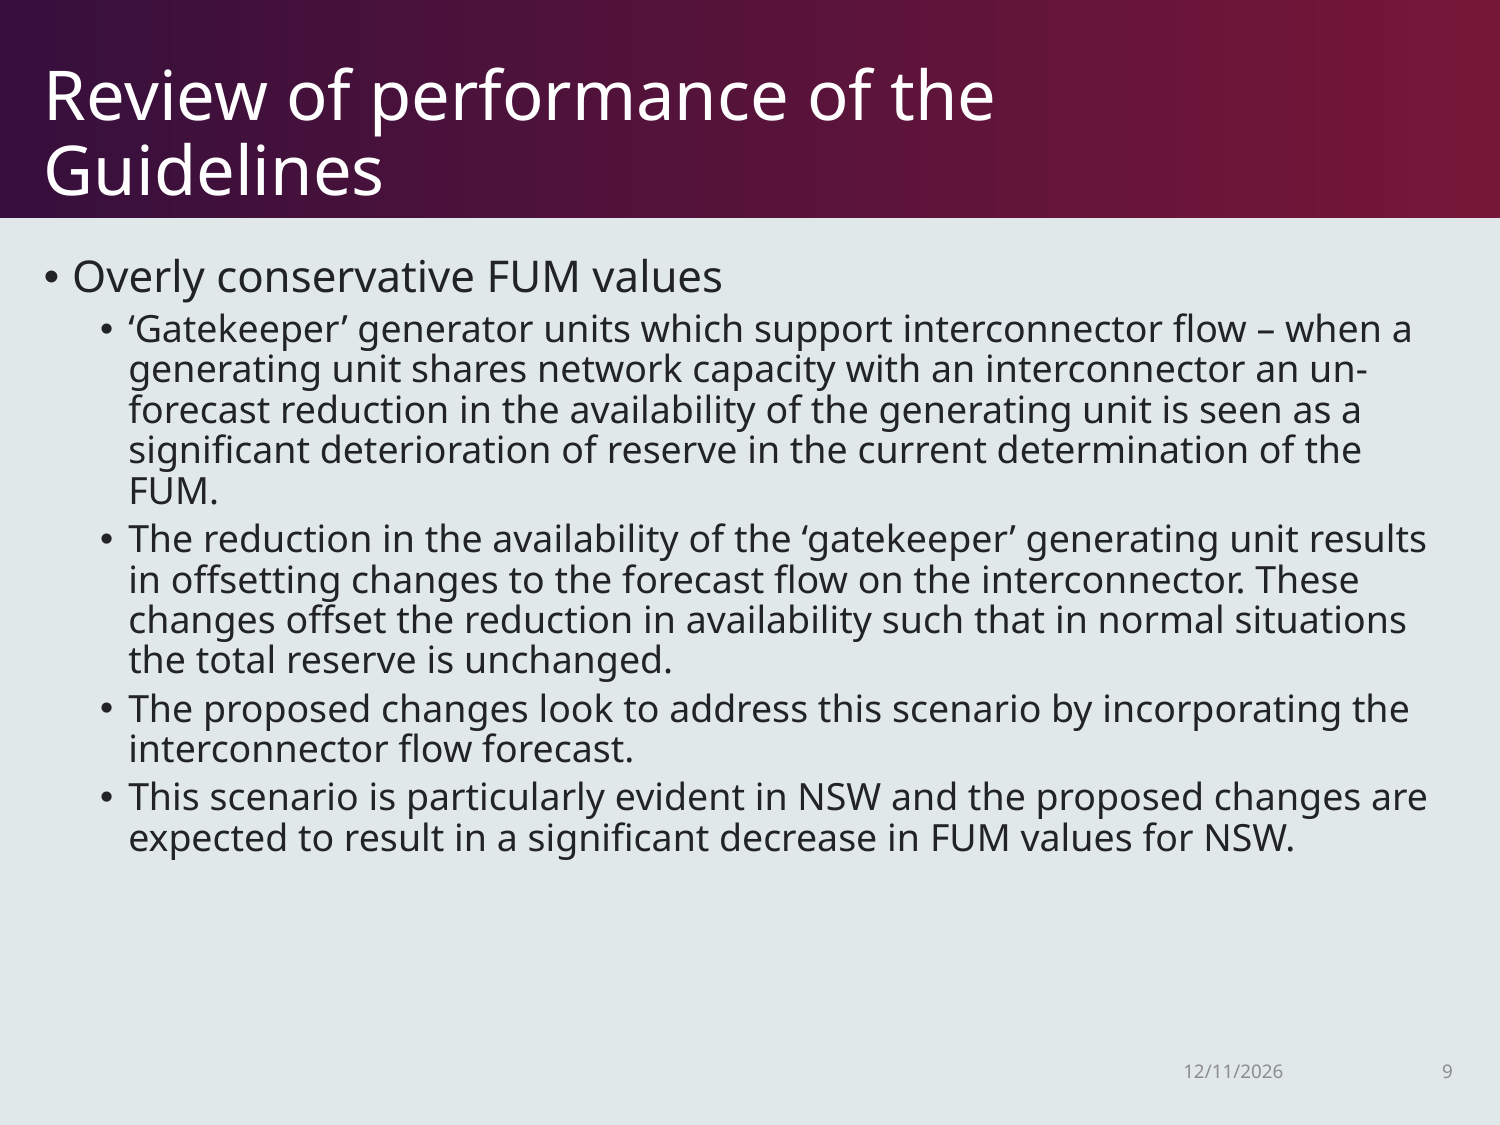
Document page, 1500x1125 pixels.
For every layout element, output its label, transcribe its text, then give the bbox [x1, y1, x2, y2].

slide_number 9 [1396, 1043, 1468, 1103]
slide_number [1168, 1043, 1382, 1103]
title Review of performance of the Guidelines [28, 22, 1137, 218]
list Overly conservative FUM values ‘Gatekeeper’ generator units which support interconnector flow – when a generating unit shares network capacity with an interconnector an un-forecast reduction in the availability of the generating unit is seen as a significant deterioration of reserve in the current determination of the FUM. The reduction in the availability of the ‘gatekeeper’ generating unit results in offsetting changes to the forecast flow on the interconnector. These changes offset the reduction in availability such that in normal situations the total reserve is unchanged. The proposed changes look to address this scenario by incorporating the interconnector flow forecast. This scenario is particularly evident in NSW and the proposed changes are expected to result in a significant decrease in FUM values for NSW. [28, 247, 1468, 1043]
